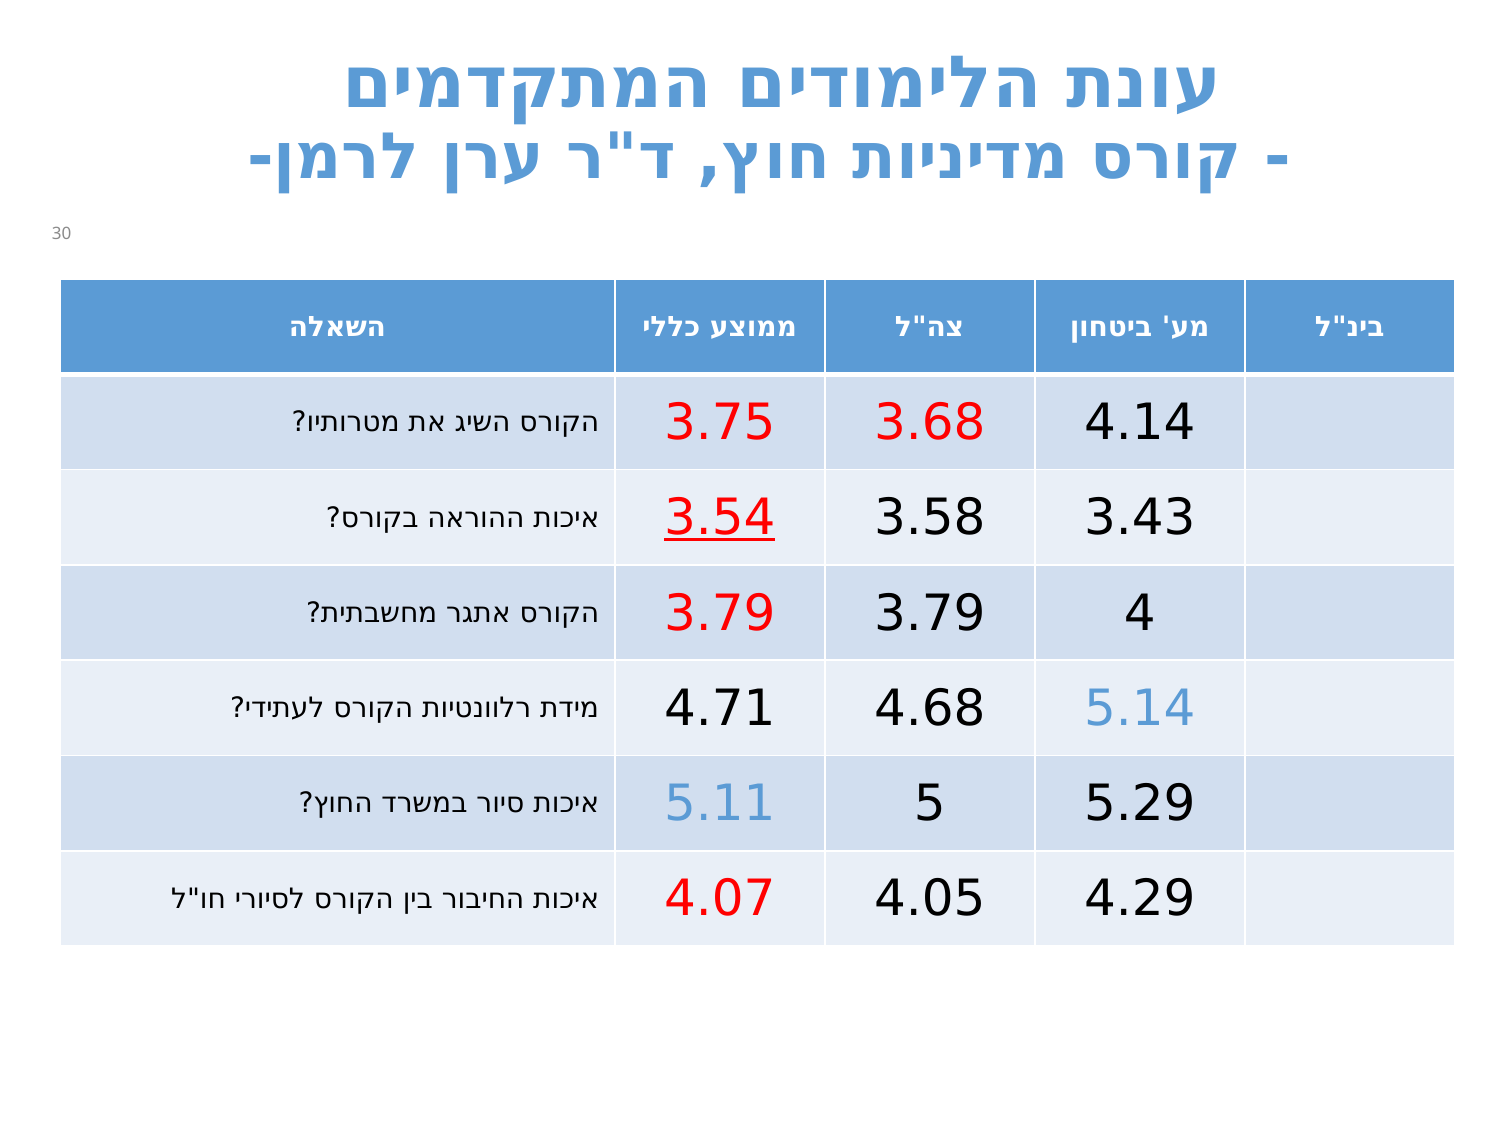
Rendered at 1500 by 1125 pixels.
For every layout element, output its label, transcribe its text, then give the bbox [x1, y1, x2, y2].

table_cell 3.43 [1036, 470, 1244, 564]
table_cell 3.79 [826, 566, 1034, 659]
table_cell [1246, 377, 1454, 469]
table_cell [1246, 470, 1454, 564]
table_cell 3.58 [826, 470, 1034, 564]
table_cell איכות ההוראה בקורס? [61, 470, 614, 564]
table_header ממוצע כללי [616, 280, 824, 372]
table_cell 3.54 [616, 470, 824, 564]
table_cell הקורס השיג את מטרותיו? [61, 377, 614, 469]
table_cell 3.68 [826, 377, 1034, 469]
table_cell איכות החיבור בין הקורס לסיורי חו"ל [61, 852, 614, 945]
table_cell 4 [1036, 566, 1244, 659]
table_cell 4.07 [616, 852, 824, 945]
table_cell 4.14 [1036, 377, 1244, 469]
table_cell 4.29 [1036, 852, 1244, 945]
table_header צה"ל [826, 280, 1034, 372]
table_cell 4.68 [826, 661, 1034, 755]
table_cell 5 [826, 756, 1034, 850]
table_cell מידת רלוונטיות הקורס לעתידי? [61, 661, 614, 755]
slide_number 30 [0, 214, 87, 255]
table_cell 3.75 [616, 377, 824, 469]
table_cell 3.79 [616, 566, 824, 659]
table_cell 5.14 [1036, 661, 1244, 755]
table_header בינ"ל [1246, 280, 1454, 372]
table_header השאלה [61, 280, 614, 372]
table_cell 5.29 [1036, 756, 1244, 850]
table_cell [1246, 661, 1454, 755]
table_cell איכות סיור במשרד החוץ? [61, 756, 614, 850]
table_cell [1246, 852, 1454, 945]
table_cell [1246, 756, 1454, 850]
table_cell הקורס אתגר מחשבתית? [61, 566, 614, 659]
title עונת הלימודים המתקדמים - קורס מדיניות חוץ, ד"ר ערן לרמן- [100, 37, 1438, 200]
table_cell 5.11 [616, 756, 824, 850]
table_cell 4.71 [616, 661, 824, 755]
table_cell 4.05 [826, 852, 1034, 945]
table_cell [1246, 566, 1454, 659]
table_header מע' ביטחון [1036, 280, 1244, 372]
